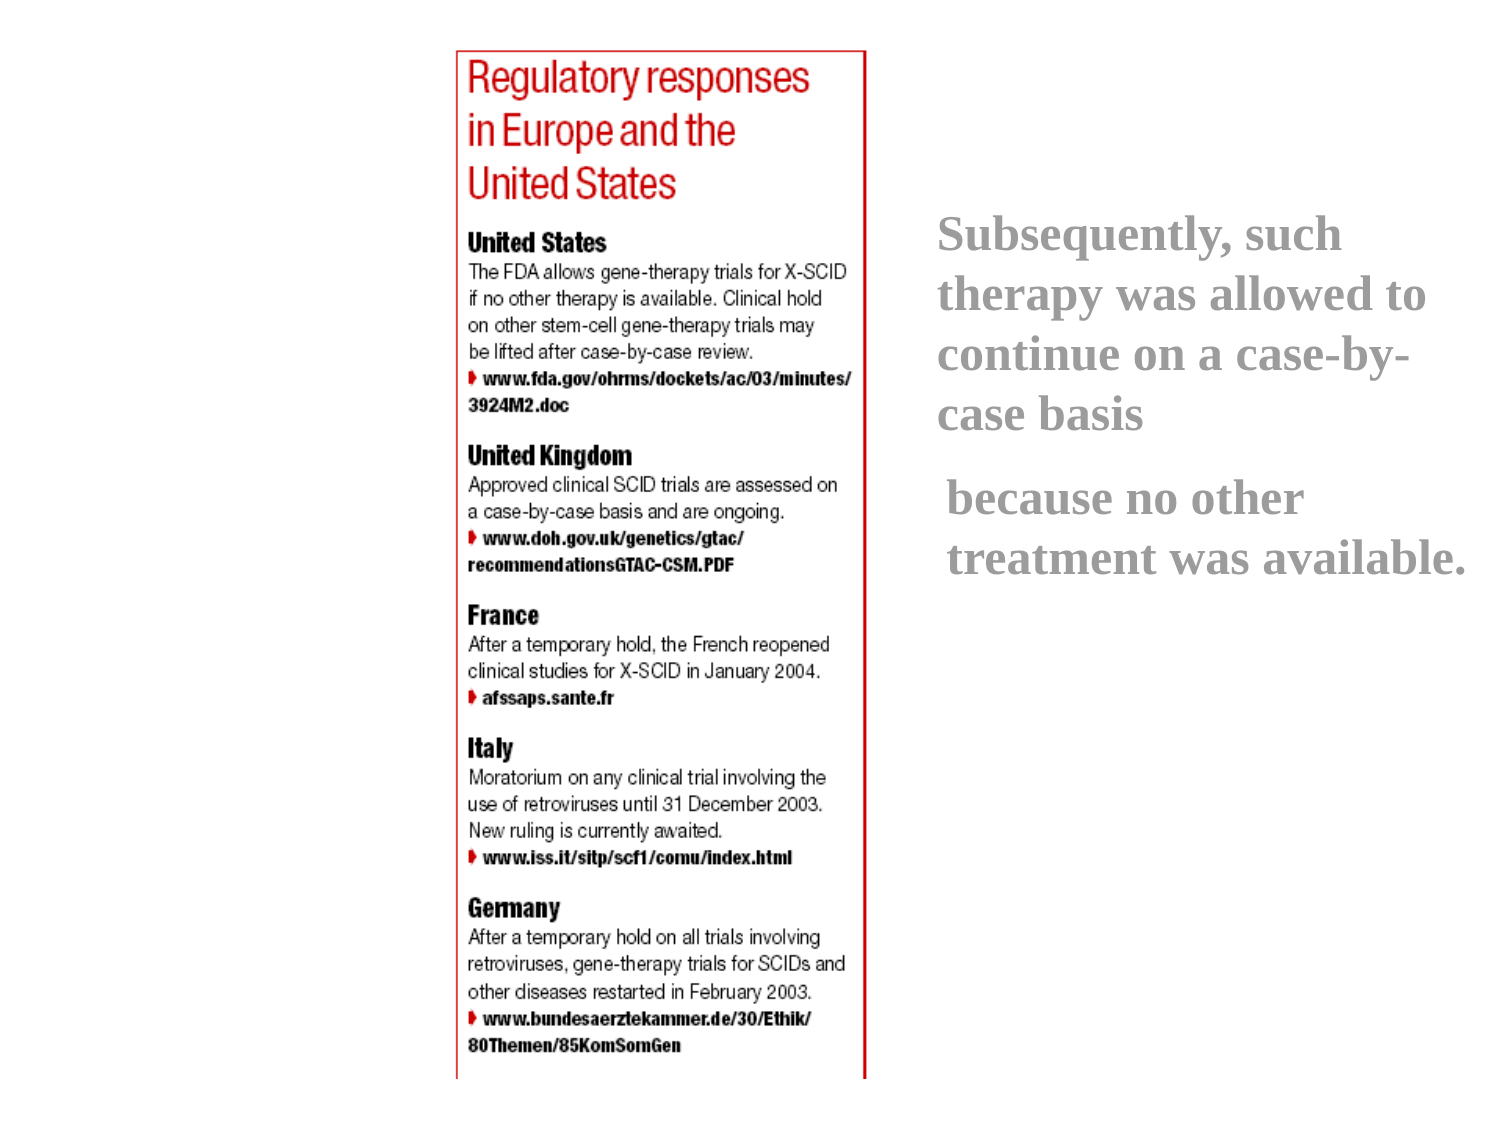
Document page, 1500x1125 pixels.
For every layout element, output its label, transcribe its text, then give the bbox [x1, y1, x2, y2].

text_box Subsequently, such therapy was allowed to continue on a case-by-case basis [922, 192, 1477, 448]
text_box because no other treatment was available. [931, 457, 1487, 592]
picture [446, 46, 876, 1079]
